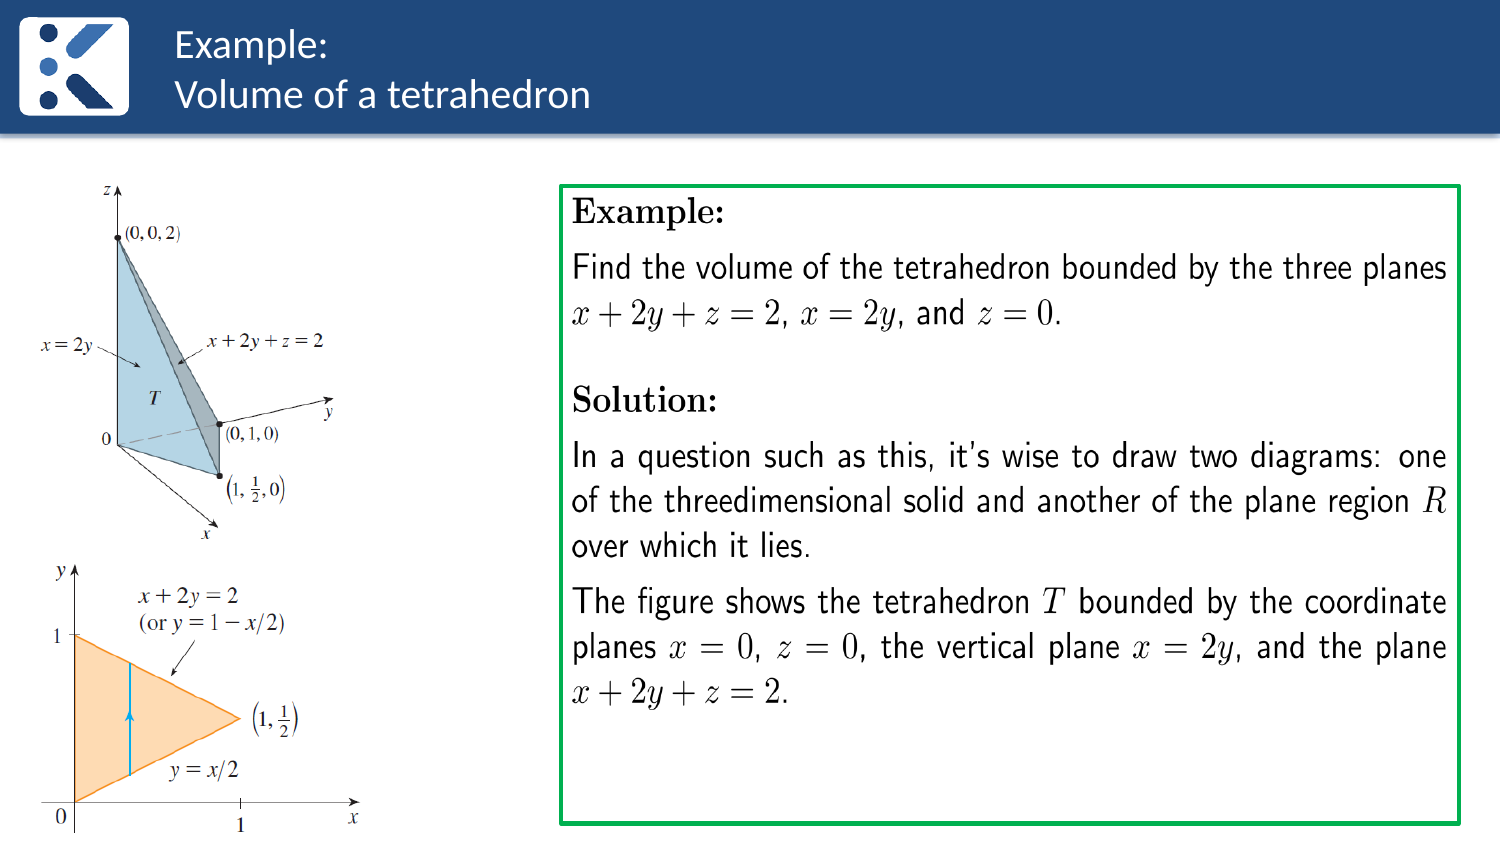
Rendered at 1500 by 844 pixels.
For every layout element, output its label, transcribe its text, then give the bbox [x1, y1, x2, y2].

title Example: Volume of a tetrahedron [159, 8, 1483, 126]
picture [27, 18, 122, 115]
text_box [559, 184, 1461, 826]
picture [572, 197, 1447, 710]
picture [29, 166, 345, 553]
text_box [41, 551, 373, 833]
